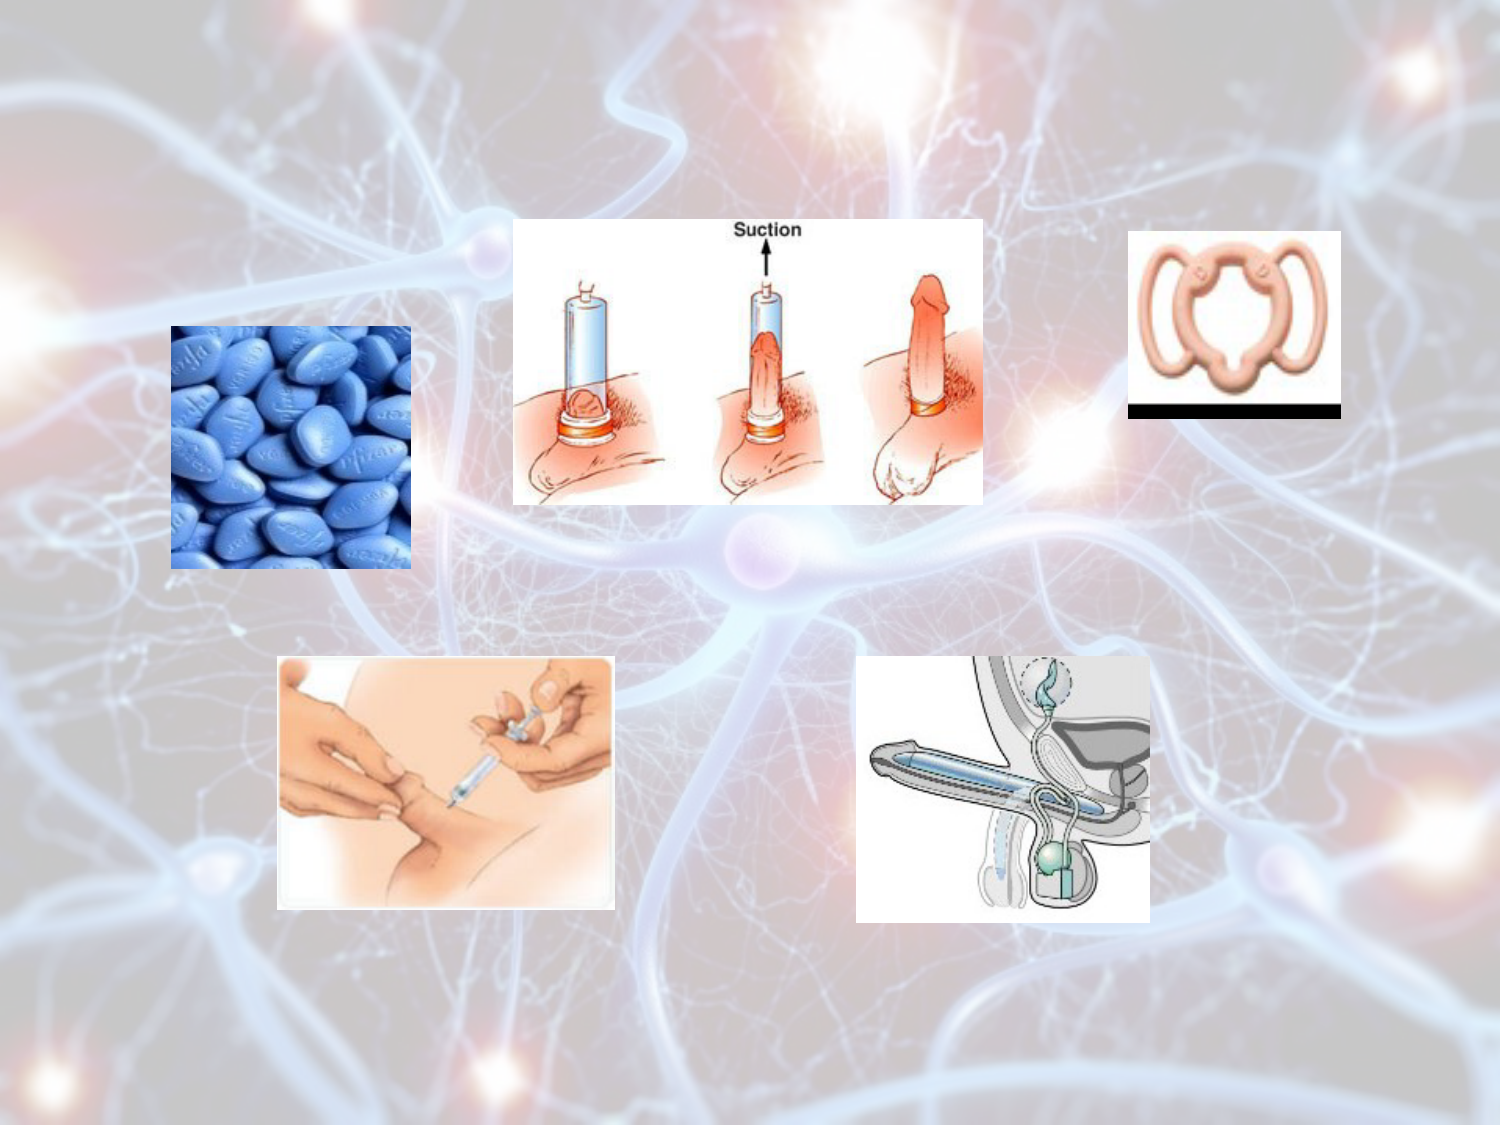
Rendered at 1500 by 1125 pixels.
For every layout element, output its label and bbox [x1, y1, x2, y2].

picture [513, 219, 983, 505]
picture [170, 326, 411, 569]
picture [277, 656, 616, 911]
list [1127, 231, 1341, 420]
picture [855, 656, 1151, 923]
